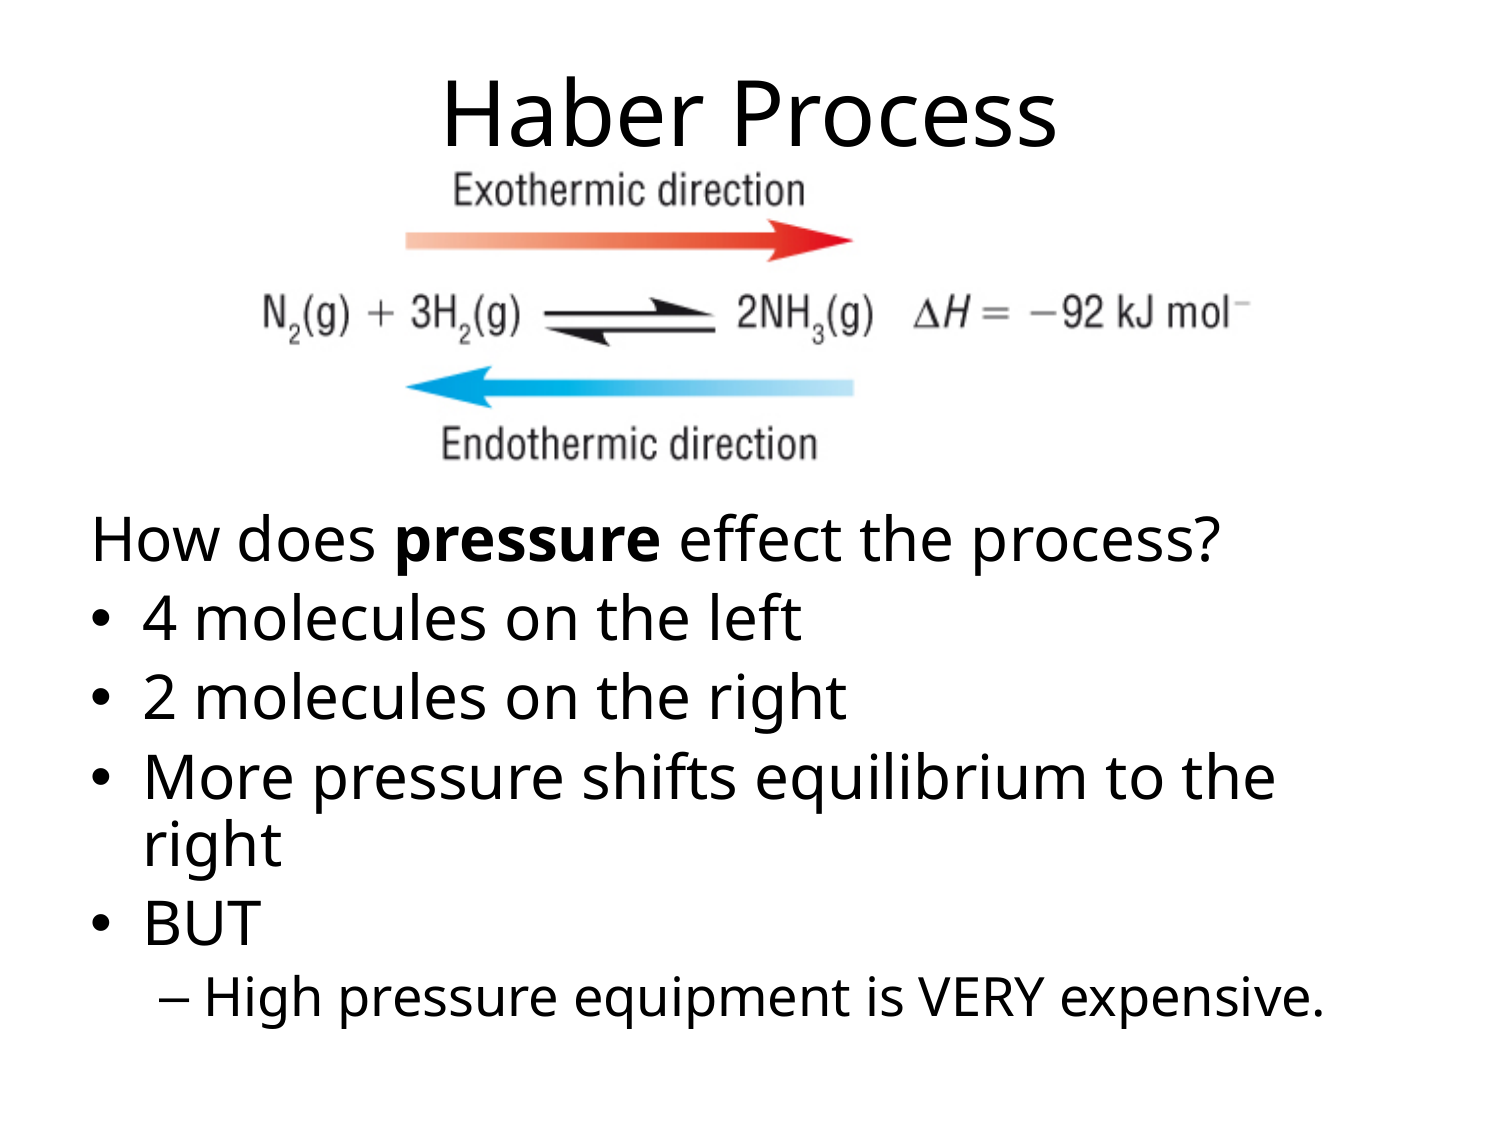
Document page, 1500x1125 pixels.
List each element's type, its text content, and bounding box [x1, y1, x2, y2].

picture [249, 162, 1263, 479]
title Haber Process [75, 45, 1425, 175]
list How does pressure effect the process? 4 molecules on the left 2 molecules on the right More pressure shifts equilibrium to the right BUT High pressure equipment is VERY expensive. [75, 500, 1425, 1038]
